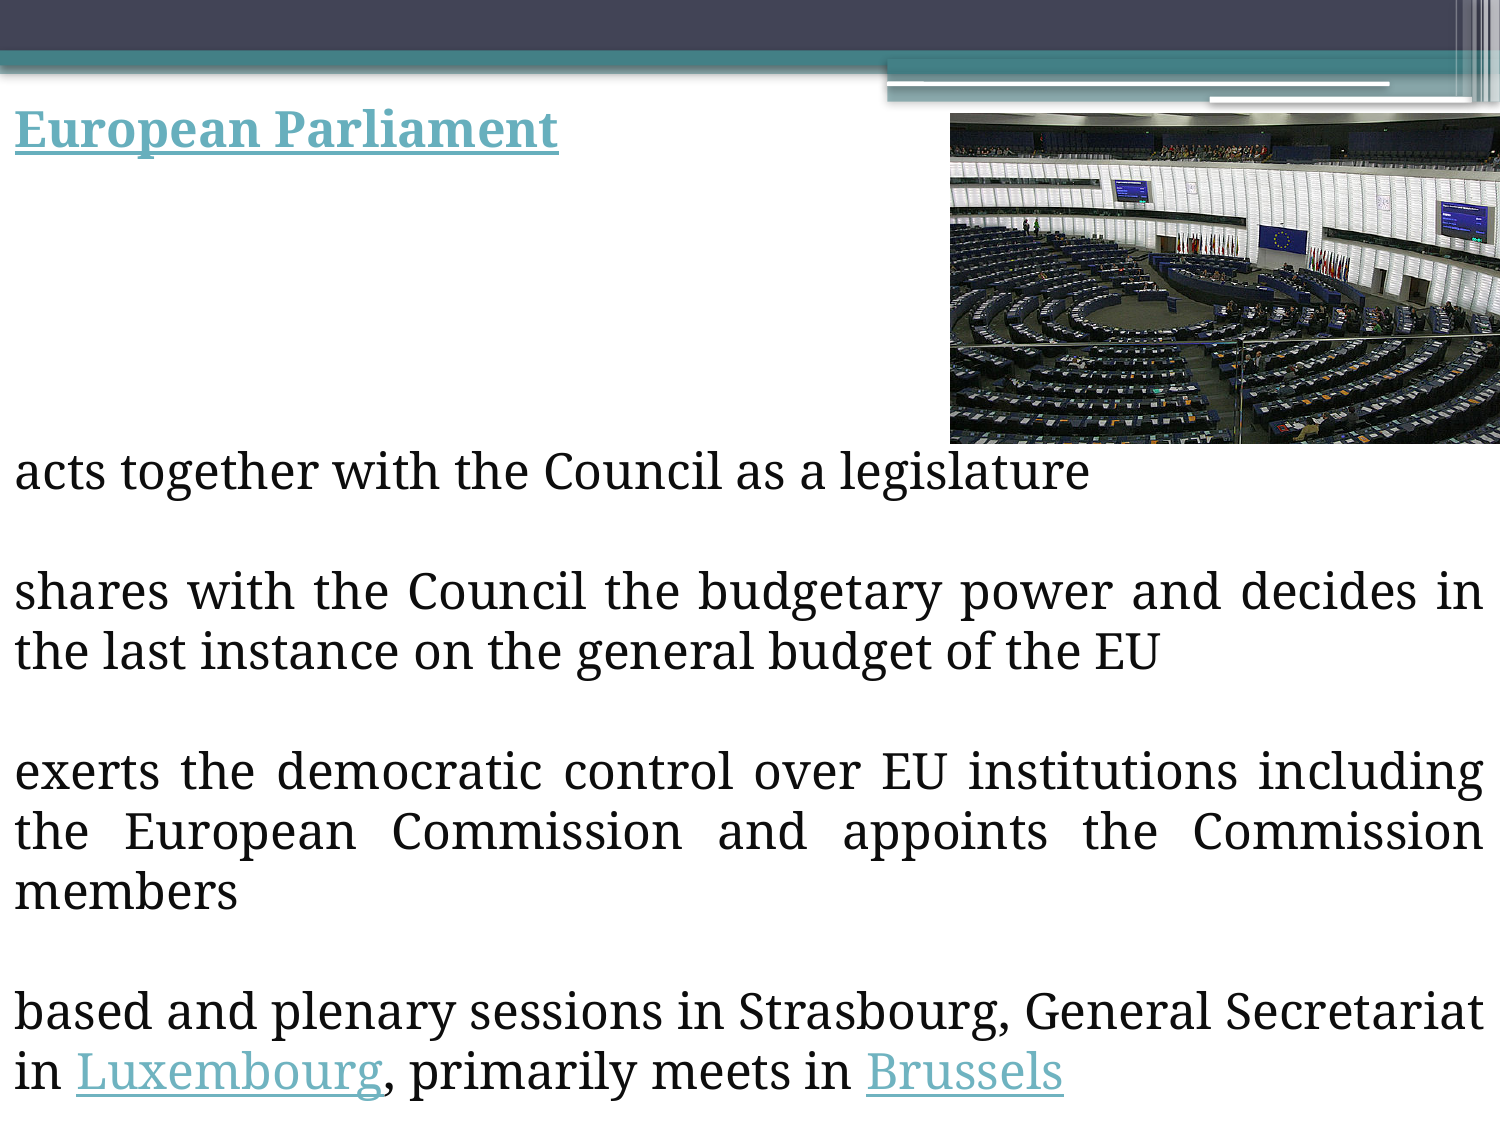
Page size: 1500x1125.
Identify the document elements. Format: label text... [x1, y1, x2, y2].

text_box acts together with the Council as a legislature shares with the Council the budgetary power and decides in the last instance on the general budget of the EU exerts the democratic control over EU institutions including the European Commission and appoints the Commission members based and plenary sessions in Strasbourg, General Secretariat in Luxembourg, primarily meets in Brussels [0, 432, 1500, 1116]
picture [950, 113, 1500, 444]
text_box European Parliament - Legislative (similar to lower house) [0, 89, 591, 293]
